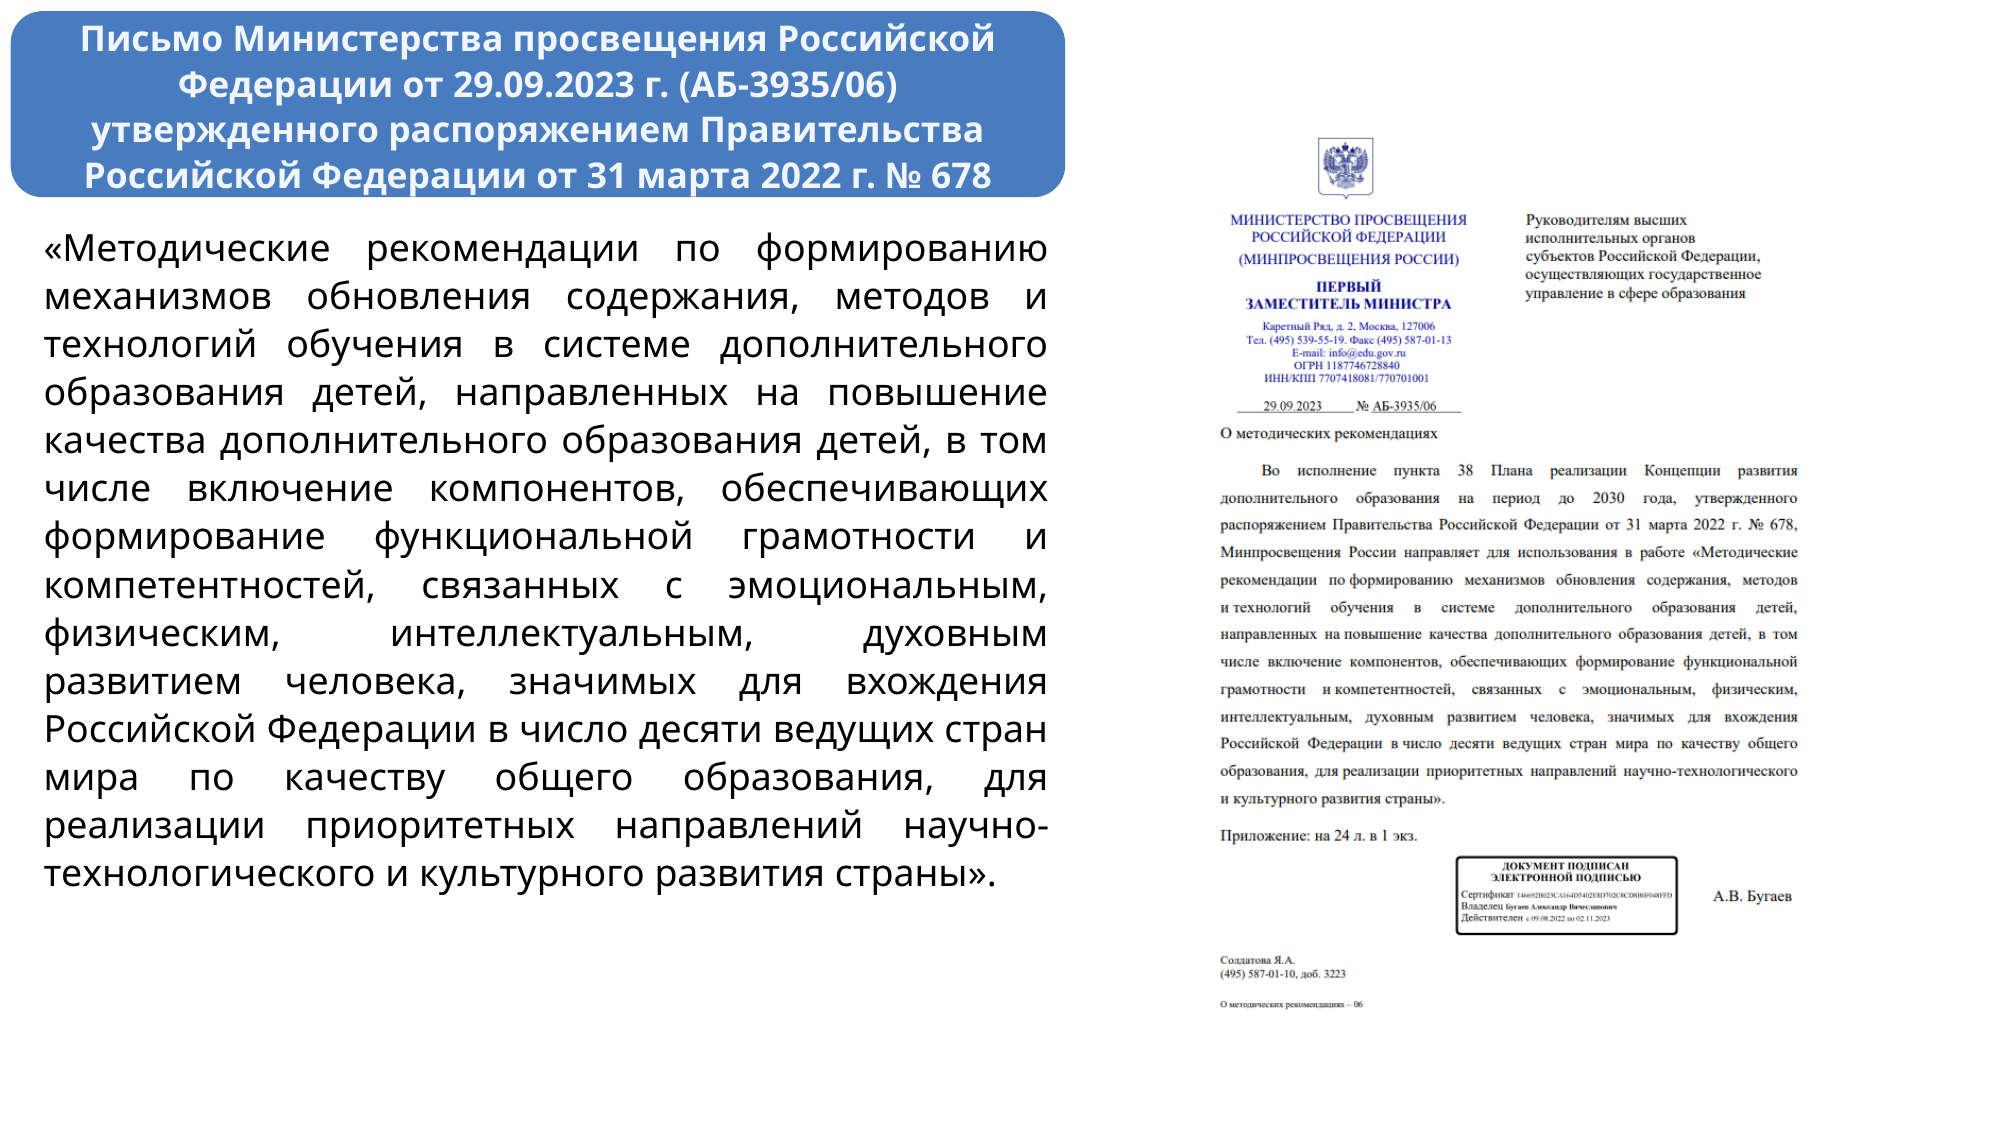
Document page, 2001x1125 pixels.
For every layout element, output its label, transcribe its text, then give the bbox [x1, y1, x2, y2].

picture [1162, 89, 1827, 1036]
text_box Письмо Министерства просвещения Российской Федерации от 29.09.2023 г. (АБ-3935/06) утвержденного распоряжением Правительства Российской Федерации от 31 марта 2022 г. № 678 [10, 11, 1066, 198]
list «Методические рекомендации по формированию механизмов обновления содержания, методов и технологий обучения в системе дополнительного образования детей, направленных на повышение качества дополнительного образования детей, в том числе включение компонентов, обеспечивающих формирование функциональной грамотности и компетентностей, связанных с эмоциональным, физическим, интеллектуальным, духовным развитием человека, значимых для вхождения Российской Федерации в число десяти ведущих стран мира по качеству общего образования, для реализации приоритетных направлений научно-технологического и культурного развития страны». [28, 213, 1065, 1125]
text_box [855, 837, 886, 899]
